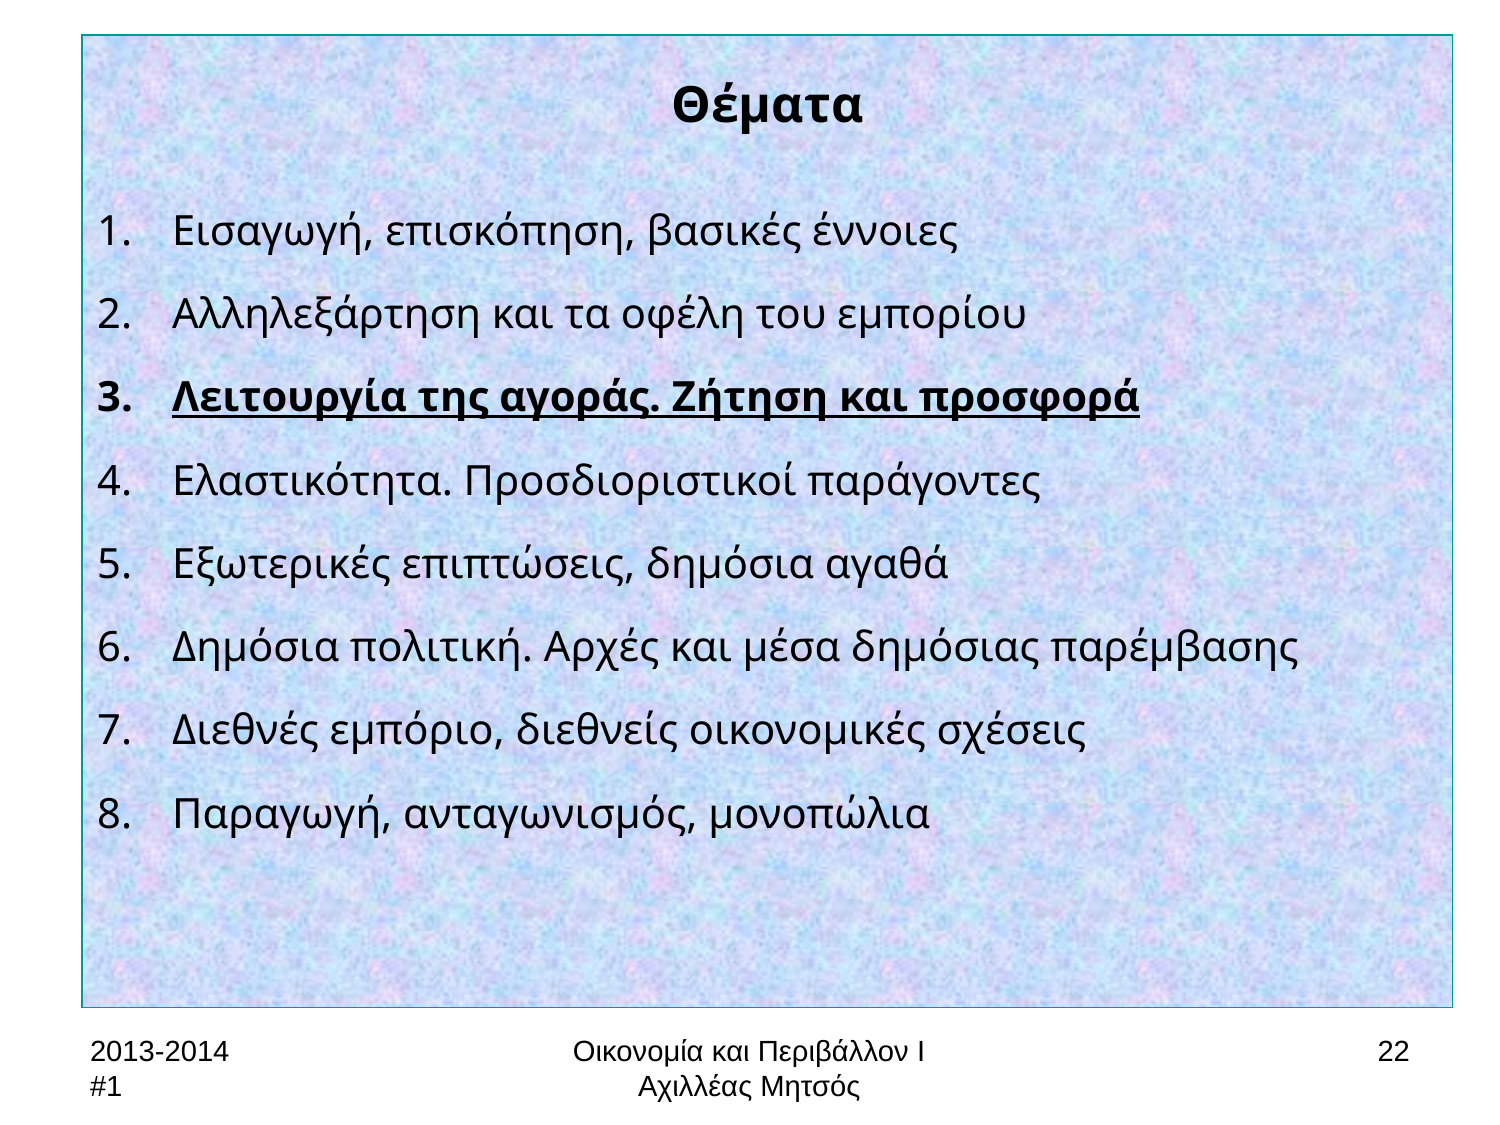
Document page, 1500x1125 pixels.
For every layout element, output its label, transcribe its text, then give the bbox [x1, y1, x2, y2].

subtitle Θέματα Εισαγωγή, επισκόπηση, βασικές έννοιες Αλληλεξάρτηση και τα οφέλη του εμπορίου Λειτουργία της αγοράς. Ζήτηση και προσφορά Ελαστικότητα. Προσδιοριστικοί παράγοντες Εξωτερικές επιπτώσεις, δημόσια αγαθά Δημόσια πολιτική. Αρχές και μέσα δημόσιας παρέμβασης Διεθνές εμπόριο, διεθνείς οικονομικές σχέσεις Παραγωγή, ανταγωνισμός, μονοπώλια [81, 34, 1453, 1008]
slide_number 22 [1074, 1024, 1426, 1103]
footer Οικονομία και Περιβάλλον Ι Αχιλλέας Μητσός [512, 1024, 987, 1103]
slide_number 2013-2014 #1 [74, 1024, 325, 1103]
